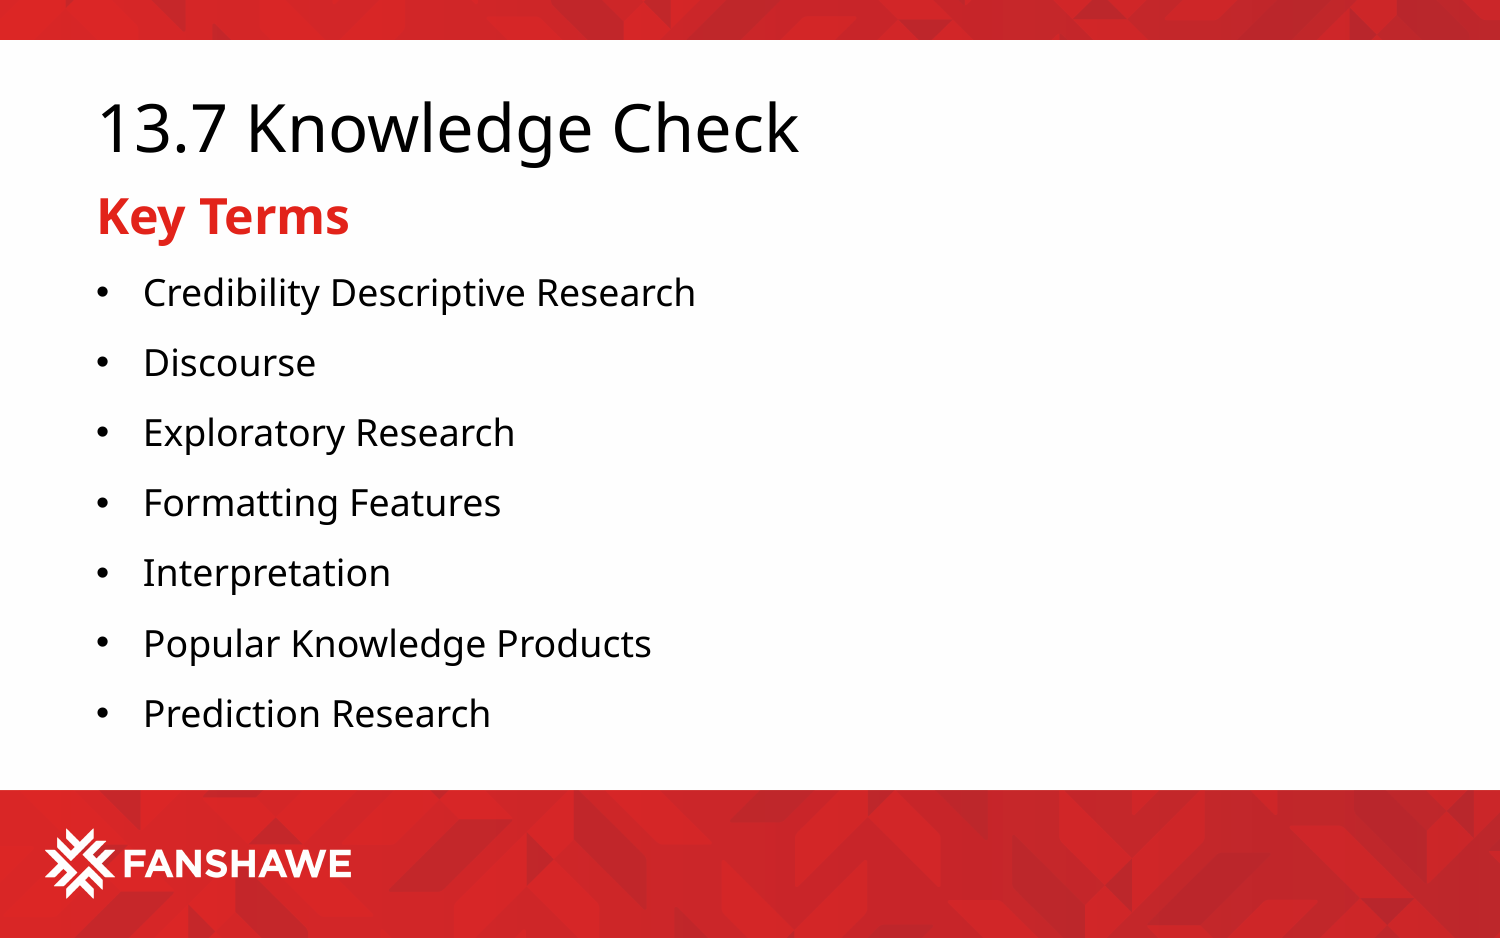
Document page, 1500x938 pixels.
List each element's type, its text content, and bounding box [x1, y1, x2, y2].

title 13.7 Knowledge Check [81, 49, 1419, 202]
list Key Terms Credibility Descriptive Research Discourse Exploratory Research Formatting Features Interpretation Popular Knowledge Products Prediction Research [81, 176, 1397, 729]
picture [0, 0, 1500, 938]
